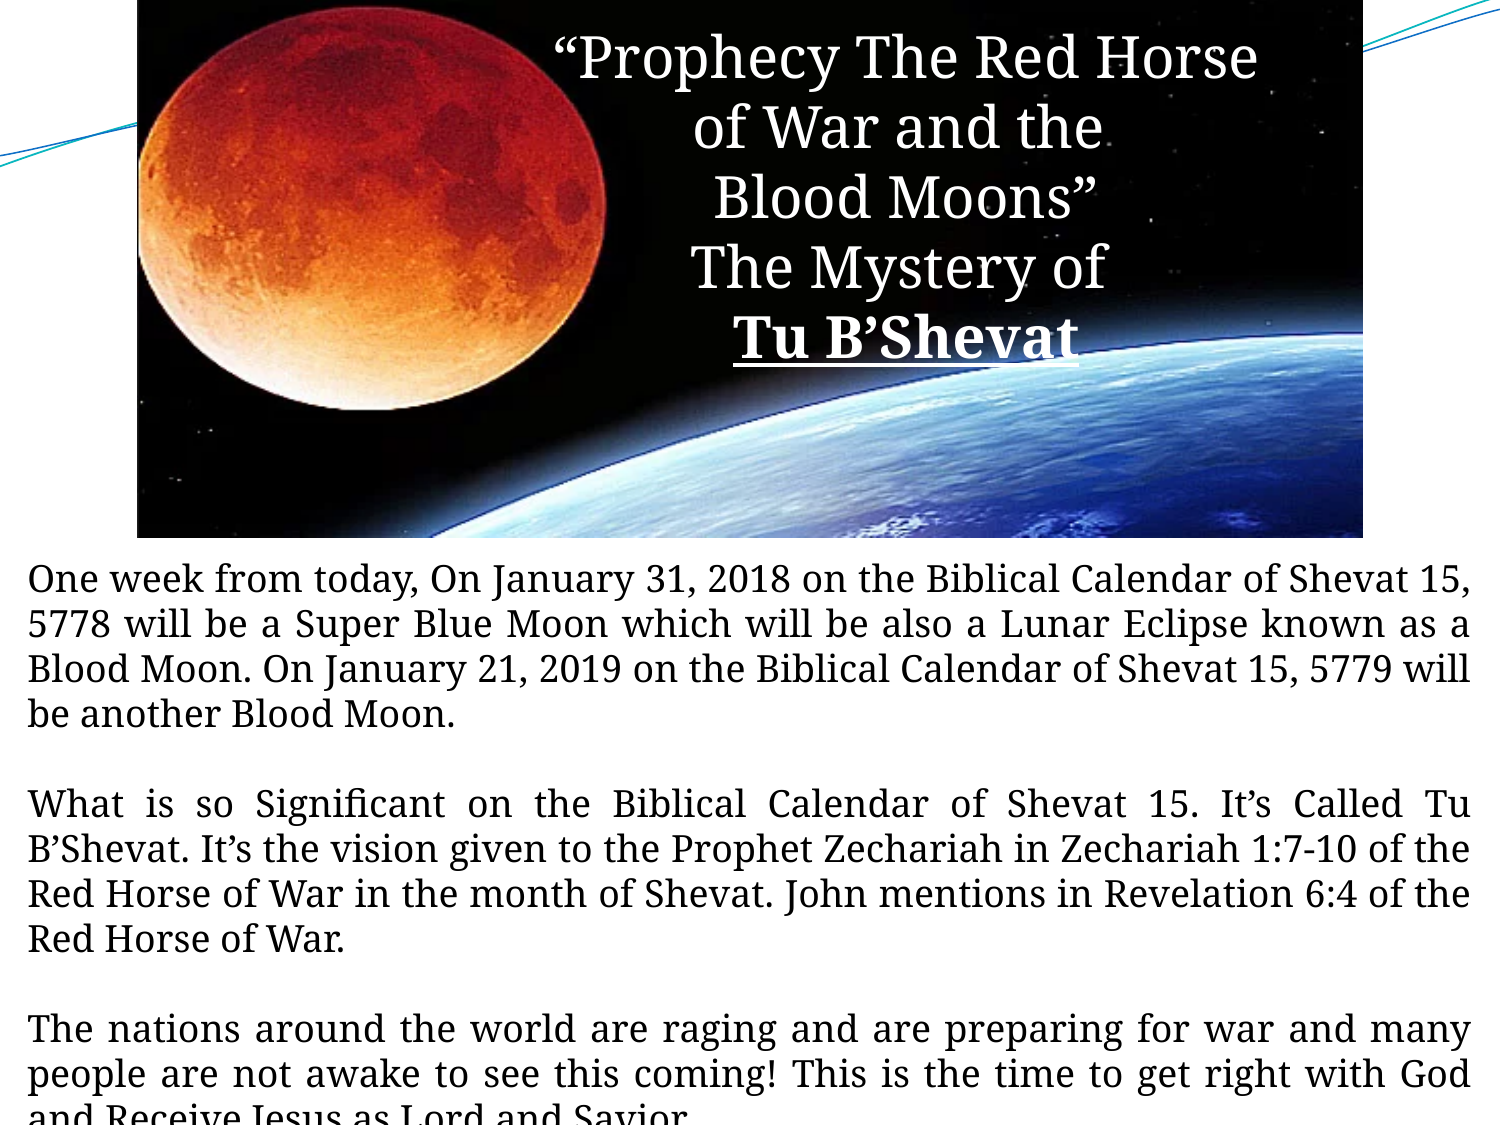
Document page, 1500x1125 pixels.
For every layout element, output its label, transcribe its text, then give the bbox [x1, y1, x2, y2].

picture [137, 0, 1363, 538]
text_box One week from today, On January 31, 2018 on the Biblical Calendar of Shevat 15, 5778 will be a Super Blue Moon which will be also a Lunar Eclipse known as a Blood Moon. On January 21, 2019 on the Biblical Calendar of Shevat 15, 5779 will be another Blood Moon. What is so Significant on the Biblical Calendar of Shevat 15. It’s Called Tu B’Shevat. It’s the vision given to the Prophet Zechariah in Zechariah 1:7-10 of the Red Horse of War in the month of Shevat. John mentions in Revelation 6:4 of the Red Horse of War. The nations around the world are raging and are preparing for war and many people are not awake to see this coming! This is the time to get right with God and Receive Jesus as Lord and Savior. [12, 547, 1488, 1125]
